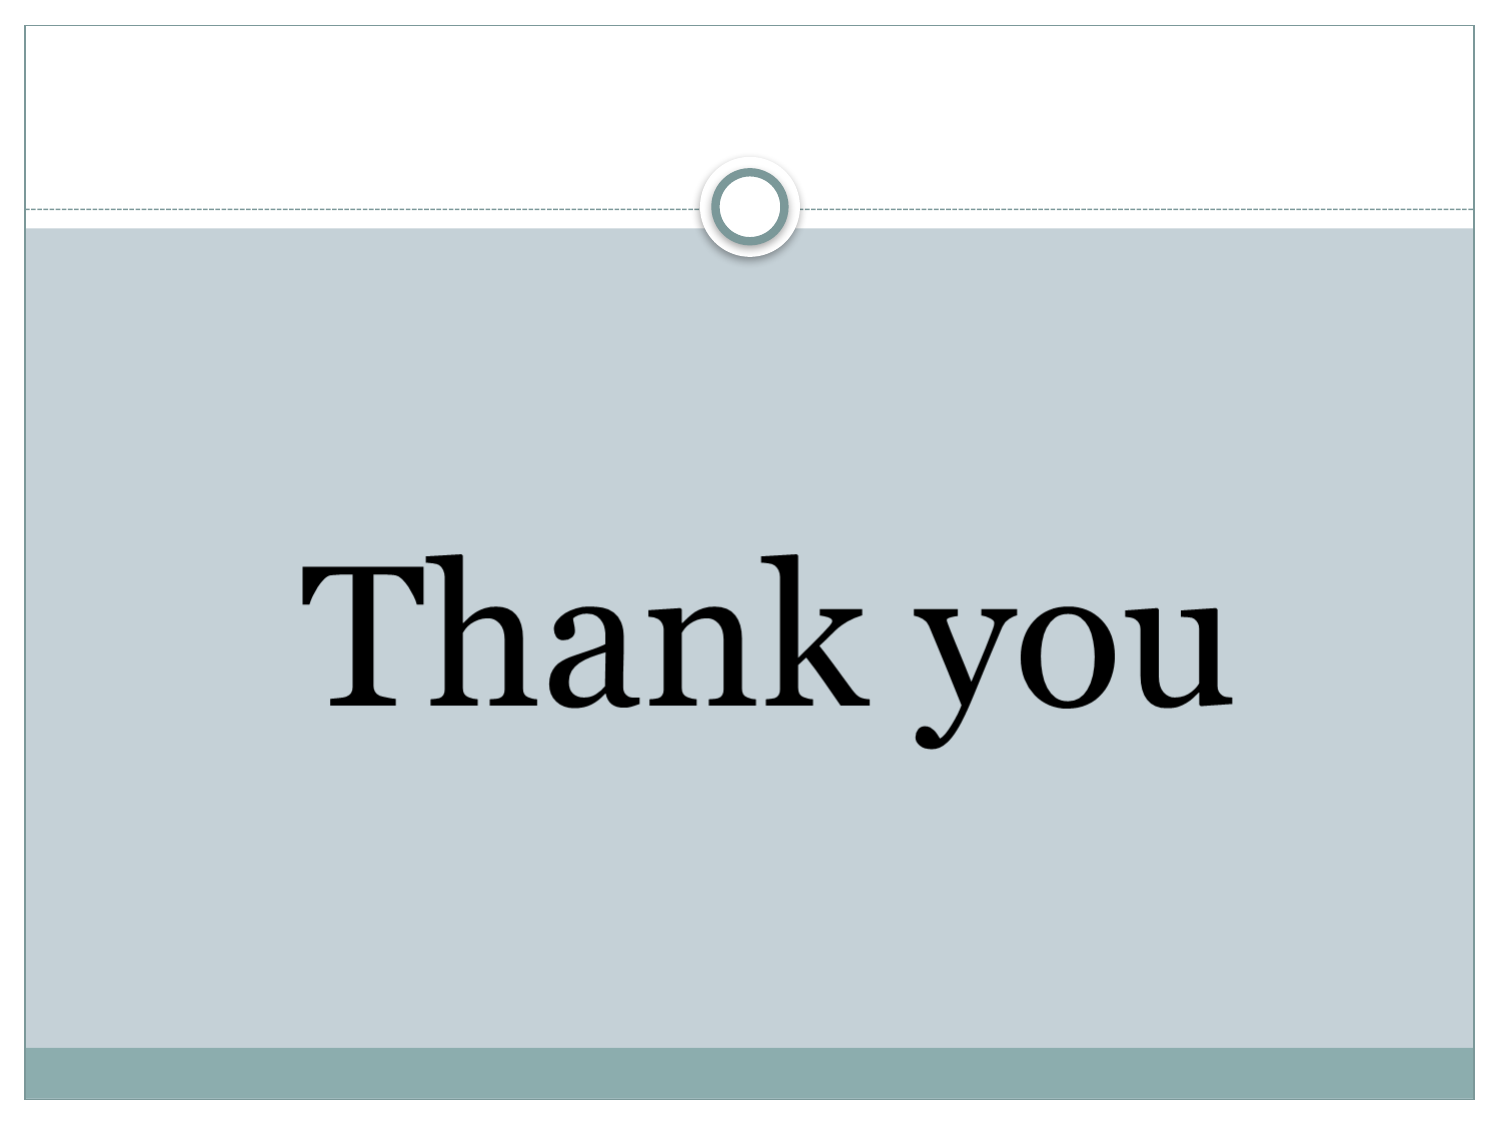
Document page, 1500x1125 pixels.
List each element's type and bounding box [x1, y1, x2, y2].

list [180, 452, 1357, 873]
